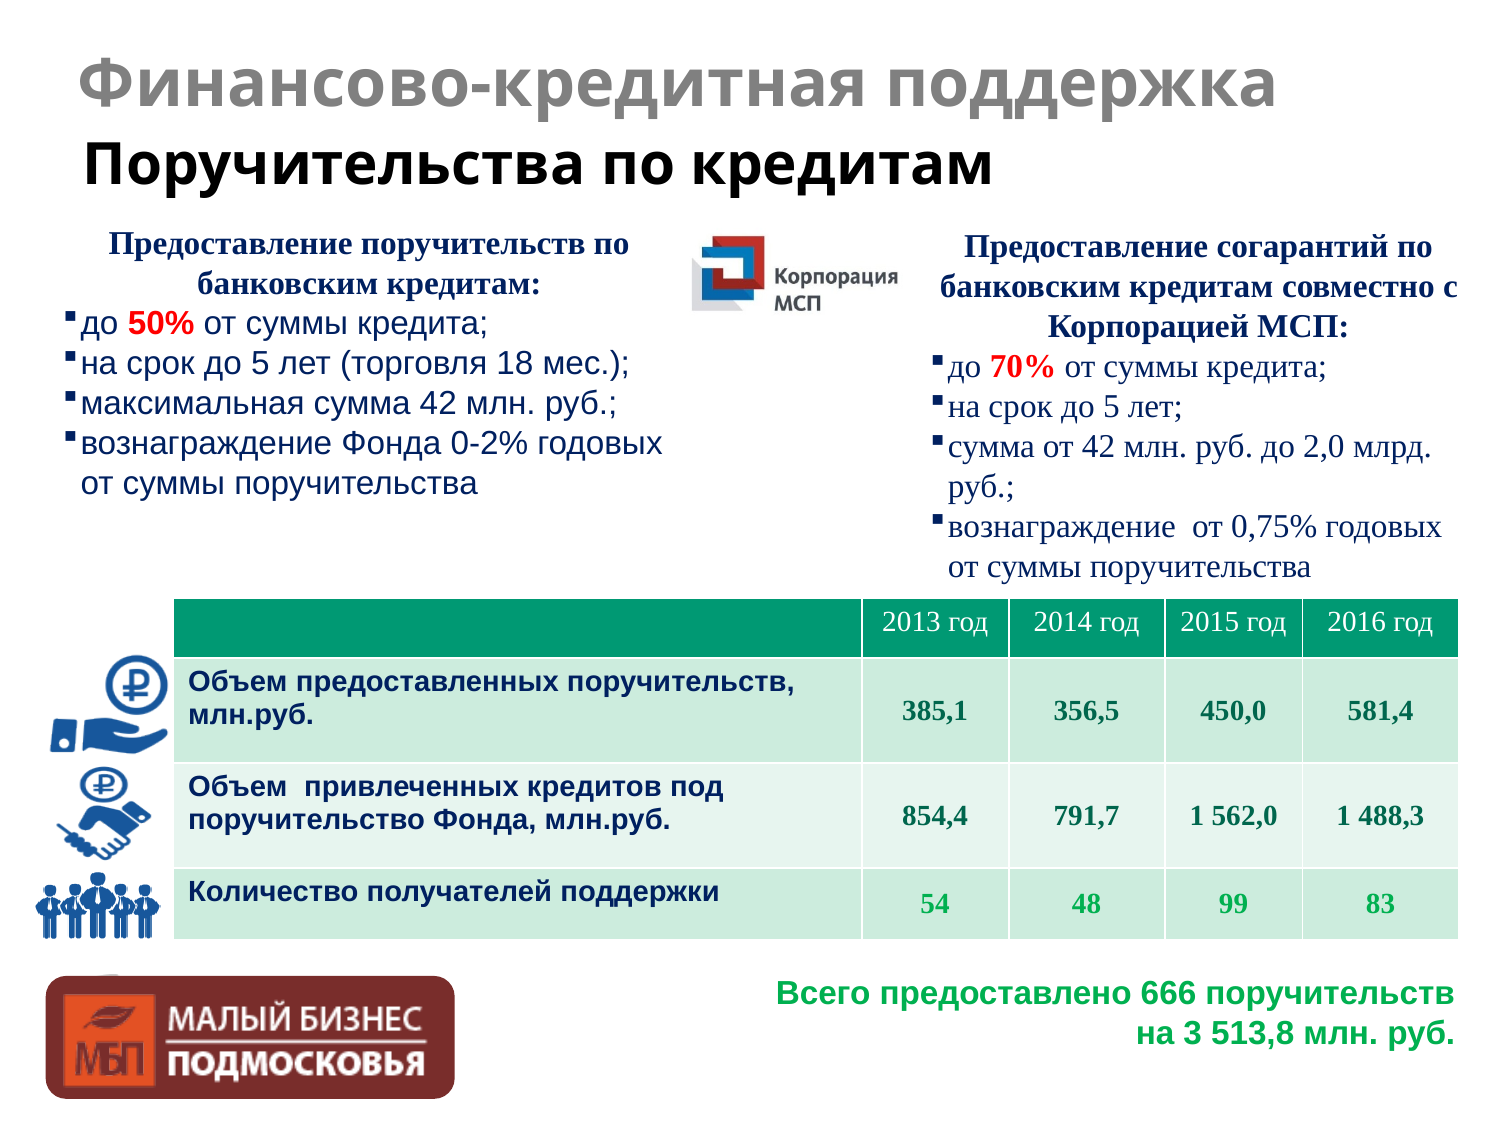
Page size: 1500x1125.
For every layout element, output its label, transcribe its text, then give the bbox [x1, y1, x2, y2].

table_cell 54 [863, 869, 1008, 939]
table_cell 581,4 [1303, 659, 1458, 762]
table_cell Объем привлеченных кредитов под поручительство Фонда, млн.руб. [175, 764, 861, 867]
table_cell Количество получателей поддержки [174, 869, 861, 939]
table_cell 450,0 [1166, 659, 1302, 762]
table_cell 1 562,0 [1166, 764, 1302, 867]
table_header 2015 год [1166, 599, 1302, 657]
text_box [667, 217, 912, 332]
table_cell 48 [1010, 869, 1164, 939]
text_box Всего предоставлено 666 поручительств на 3 513,8 млн. руб. [672, 964, 1471, 1059]
picture [34, 644, 172, 953]
table_cell 791,7 [1010, 764, 1164, 867]
table_cell Объем предоставленных поручительств, млн.руб. [175, 659, 861, 762]
picture [57, 988, 432, 1093]
text_box Предоставление поручительств по банковским кредитам: до 50% от суммы кредита; на срок до 5 лет (торговля 18 мес.); максимальная сумма 42 млн. руб.; вознаграждение Фонда 0-2% годовых от суммы поручительства [48, 213, 691, 509]
table_cell 385,1 [863, 659, 1008, 762]
table_cell 356,5 [1010, 659, 1164, 762]
text_box [45, 975, 455, 1099]
table_header 2014 год [1010, 599, 1164, 657]
table_cell 854,4 [863, 764, 1008, 867]
table_header 2013 год [863, 599, 1008, 657]
text_box Предоставление согарантий по банковским кредитам совместно с Корпорацией МСП: до 70% от суммы кредита; на срок до 5 лет; сумма от 42 млн. руб. до 2,0 млрд. руб.; вознаграждение от 0,75% годовых от суммы поручительства [915, 217, 1483, 592]
table_cell 83 [1303, 869, 1458, 939]
table_cell 1 488,3 [1303, 764, 1458, 867]
table_header 2016 год [1303, 599, 1458, 657]
table_header [174, 599, 861, 657]
title Финансово-кредитная поддержка [62, 0, 1438, 165]
text_box Поручительства по кредитам [67, 101, 1443, 220]
table_cell 99 [1166, 869, 1302, 939]
